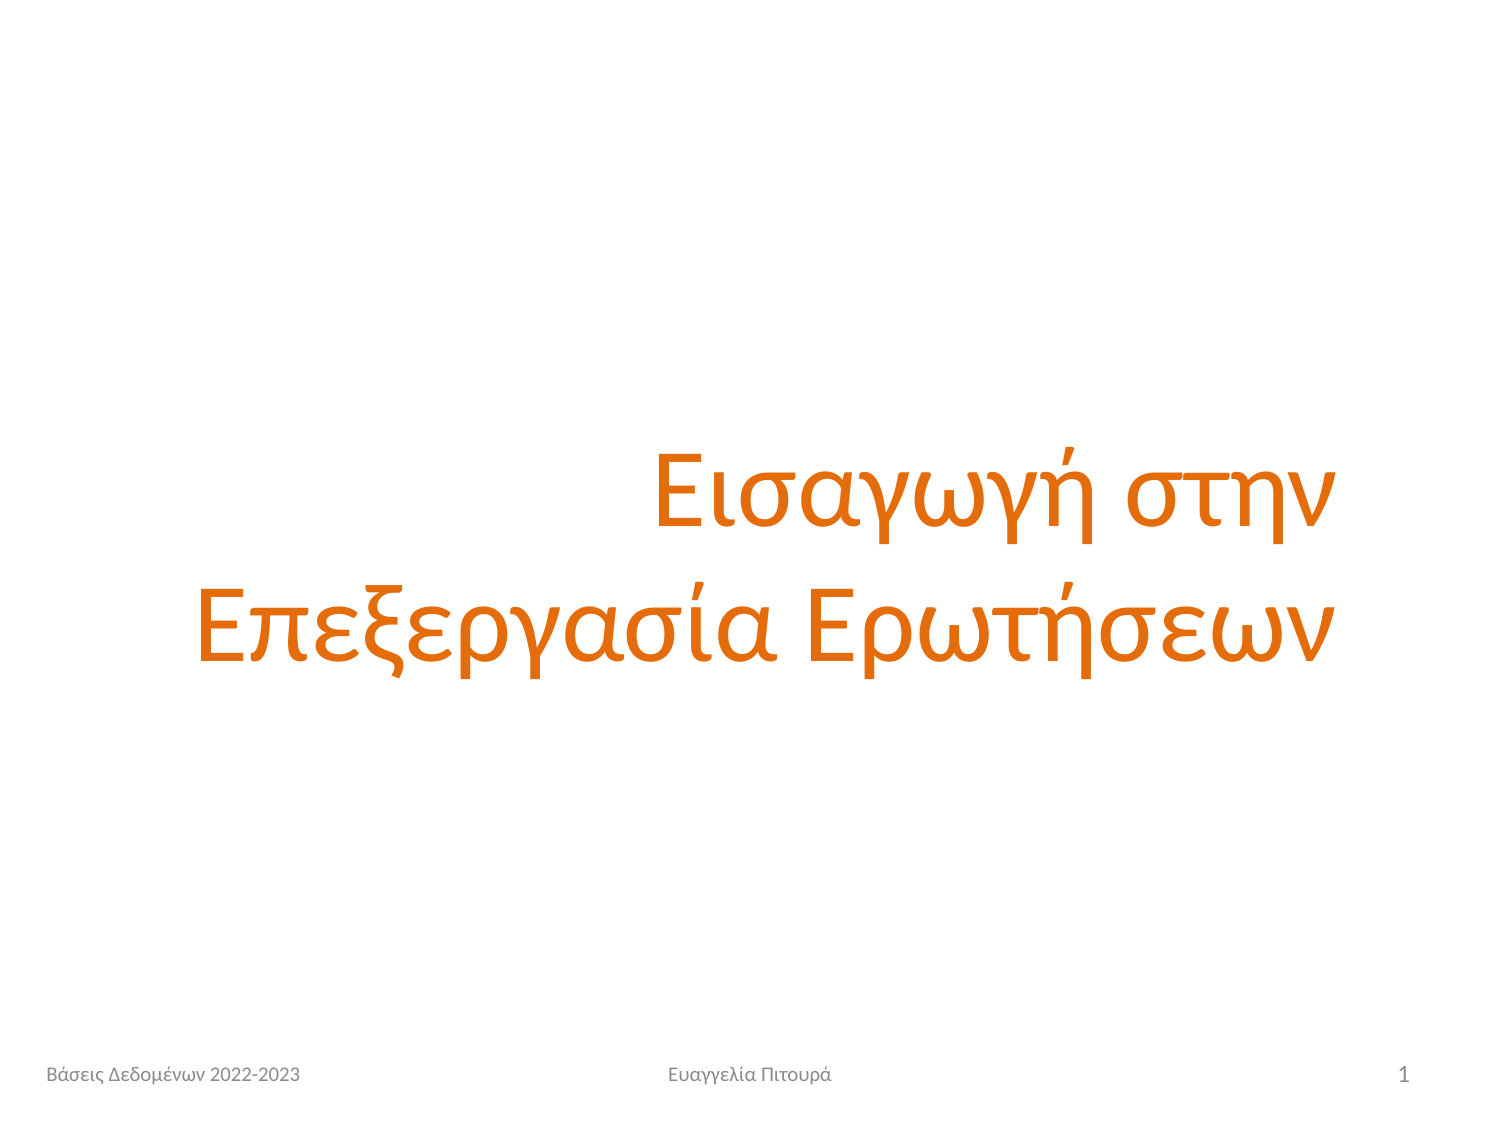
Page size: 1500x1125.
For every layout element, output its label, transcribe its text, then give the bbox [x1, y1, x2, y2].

text_box Εισαγωγή στην Επεξεργασία Ερωτήσεων [119, 406, 1353, 692]
slide_number Βάσεις Δεδομένων 2022-2023 [31, 1042, 382, 1103]
footer Ευαγγελία Πιτουρά [512, 1042, 988, 1103]
slide_number 1 [1074, 1042, 1425, 1103]
